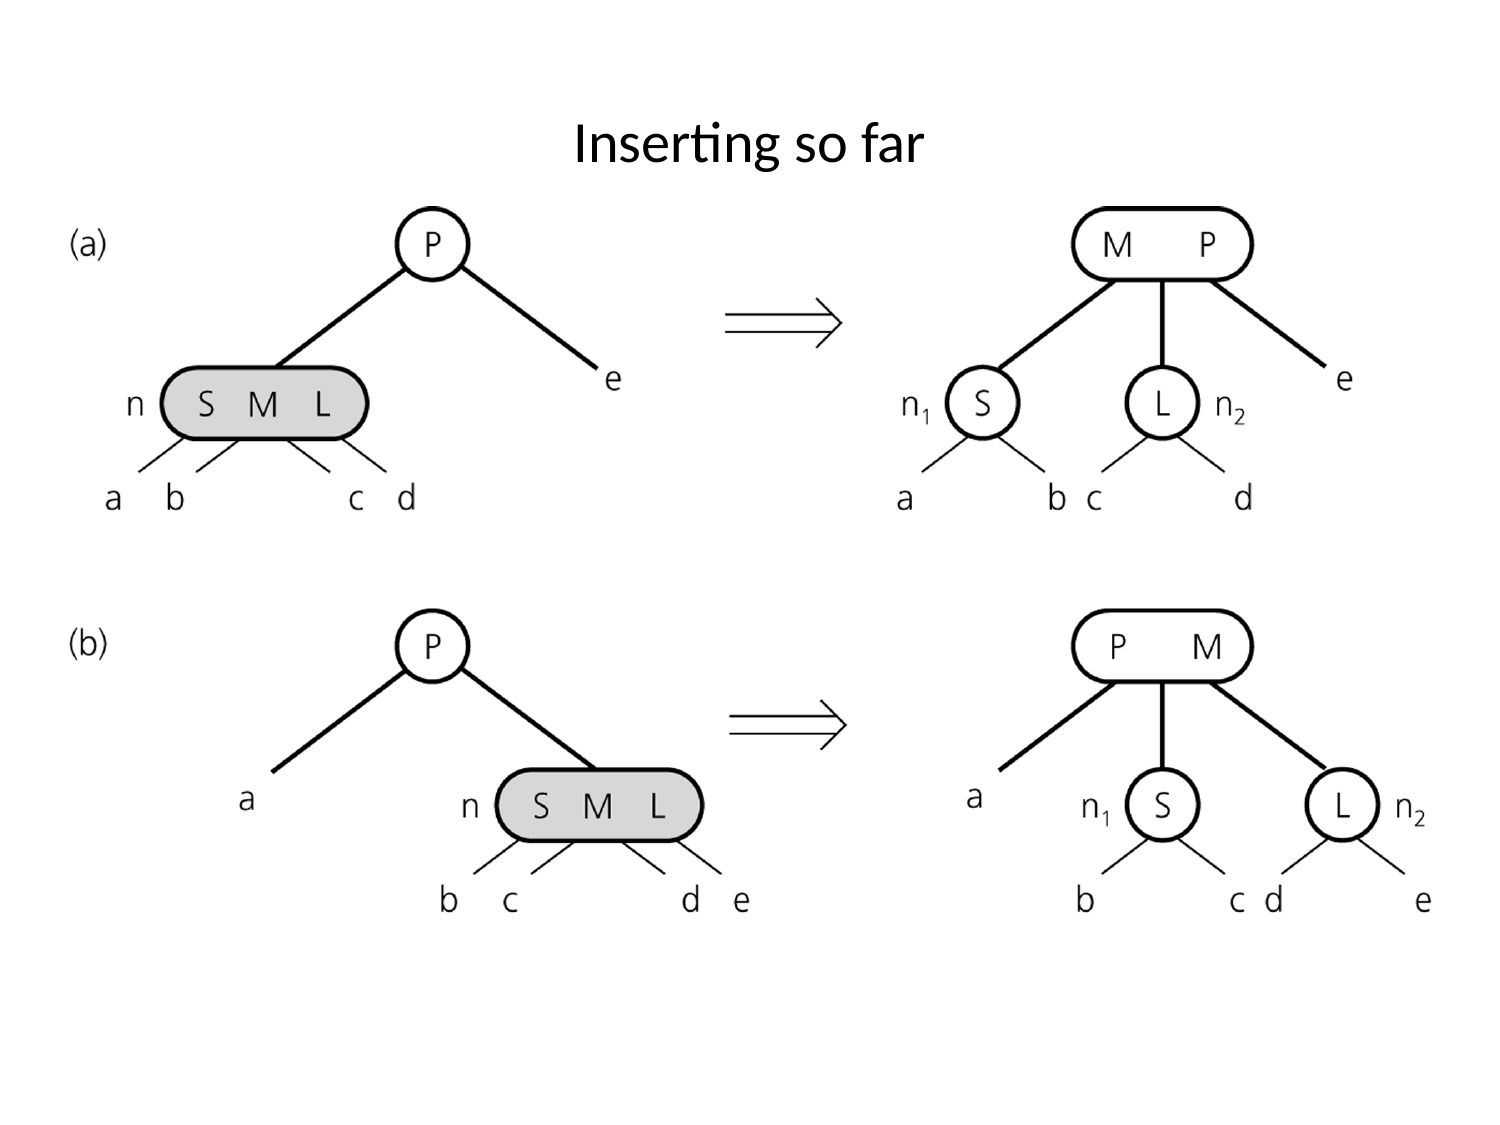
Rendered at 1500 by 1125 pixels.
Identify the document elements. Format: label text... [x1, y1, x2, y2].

title Inserting so far [75, 45, 1425, 205]
picture [68, 206, 1432, 920]
